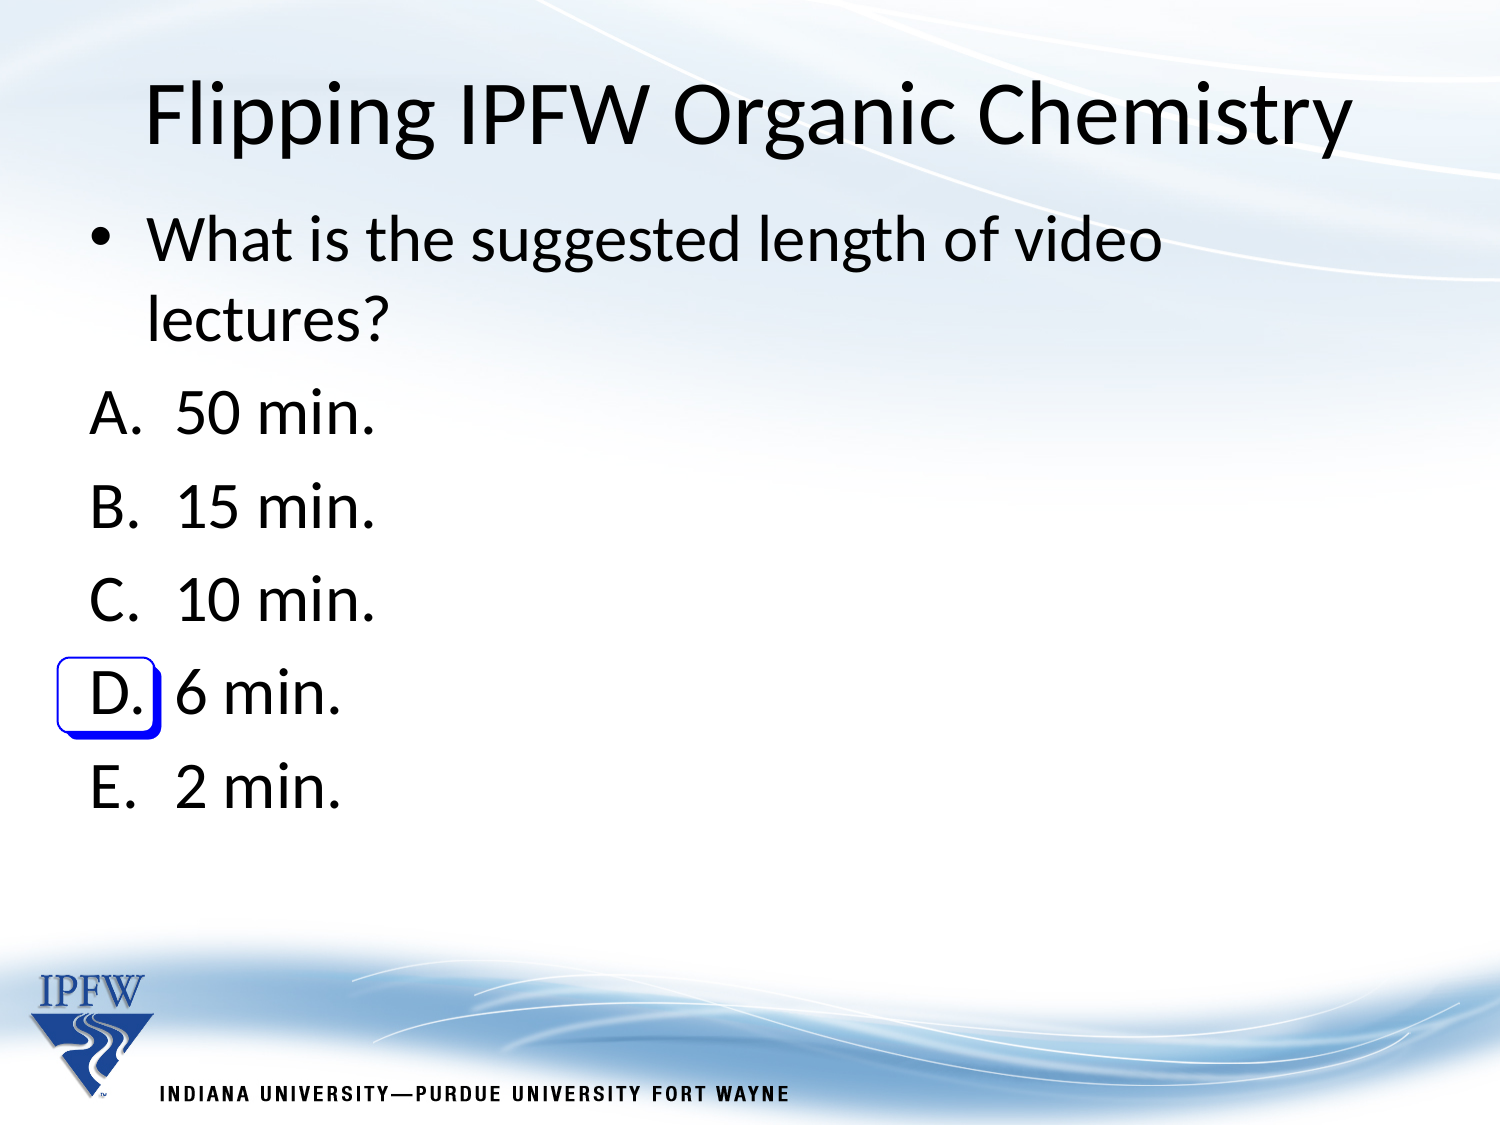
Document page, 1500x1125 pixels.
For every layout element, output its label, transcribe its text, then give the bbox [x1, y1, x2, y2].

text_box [49, 649, 167, 745]
picture [0, 0, 1500, 1125]
list What is the suggested length of video lectures? 50 min. 15 min. 10 min. 6 min. 2 min. [75, 187, 1425, 968]
title Flipping IPFW Organic Chemistry [75, 45, 1425, 163]
